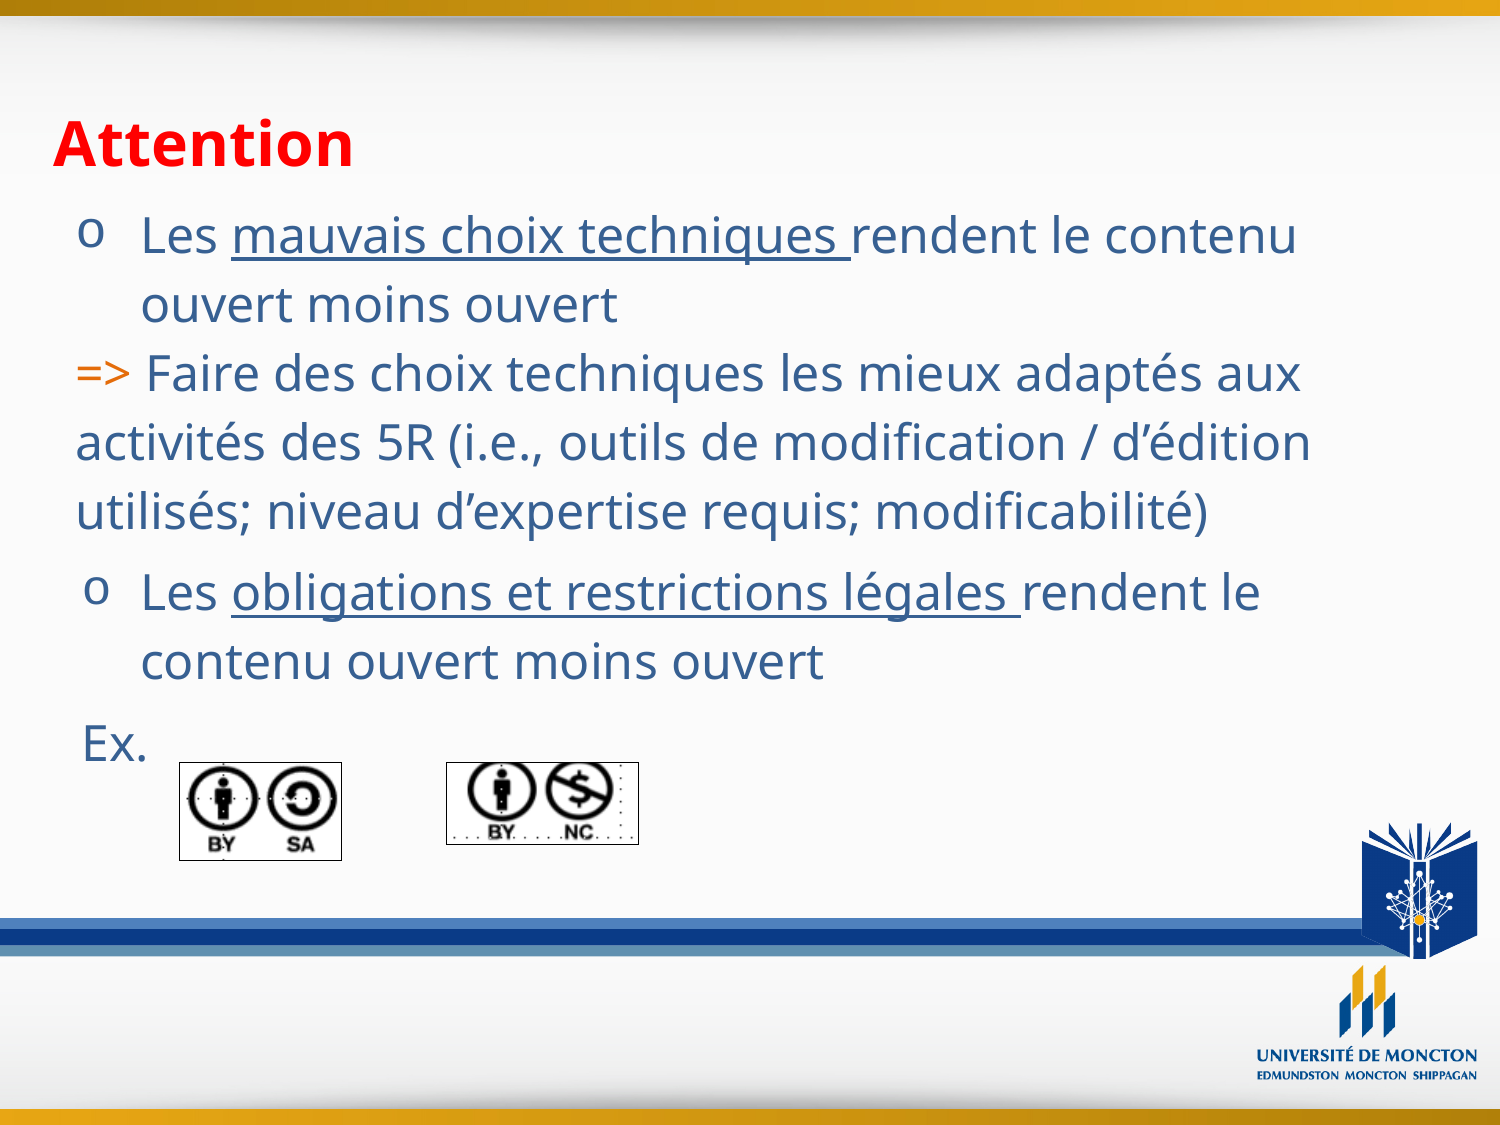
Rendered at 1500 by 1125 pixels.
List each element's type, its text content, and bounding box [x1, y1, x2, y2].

text_box Les mauvais choix techniques rendent le contenu ouvert moins ouvert => Faire des choix techniques les mieux adaptés aux activités des 5R (i.e., outils de modification / d’édition utilisés; niveau d’expertise requis; modificabilité) Les obligations et restrictions légales rendent le contenu ouvert moins ouvert Ex. [49, 179, 1382, 821]
title Attention [38, 96, 1500, 175]
picture [445, 761, 639, 846]
picture [0, 0, 1500, 1125]
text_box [0, 822, 1479, 960]
picture [179, 761, 343, 861]
